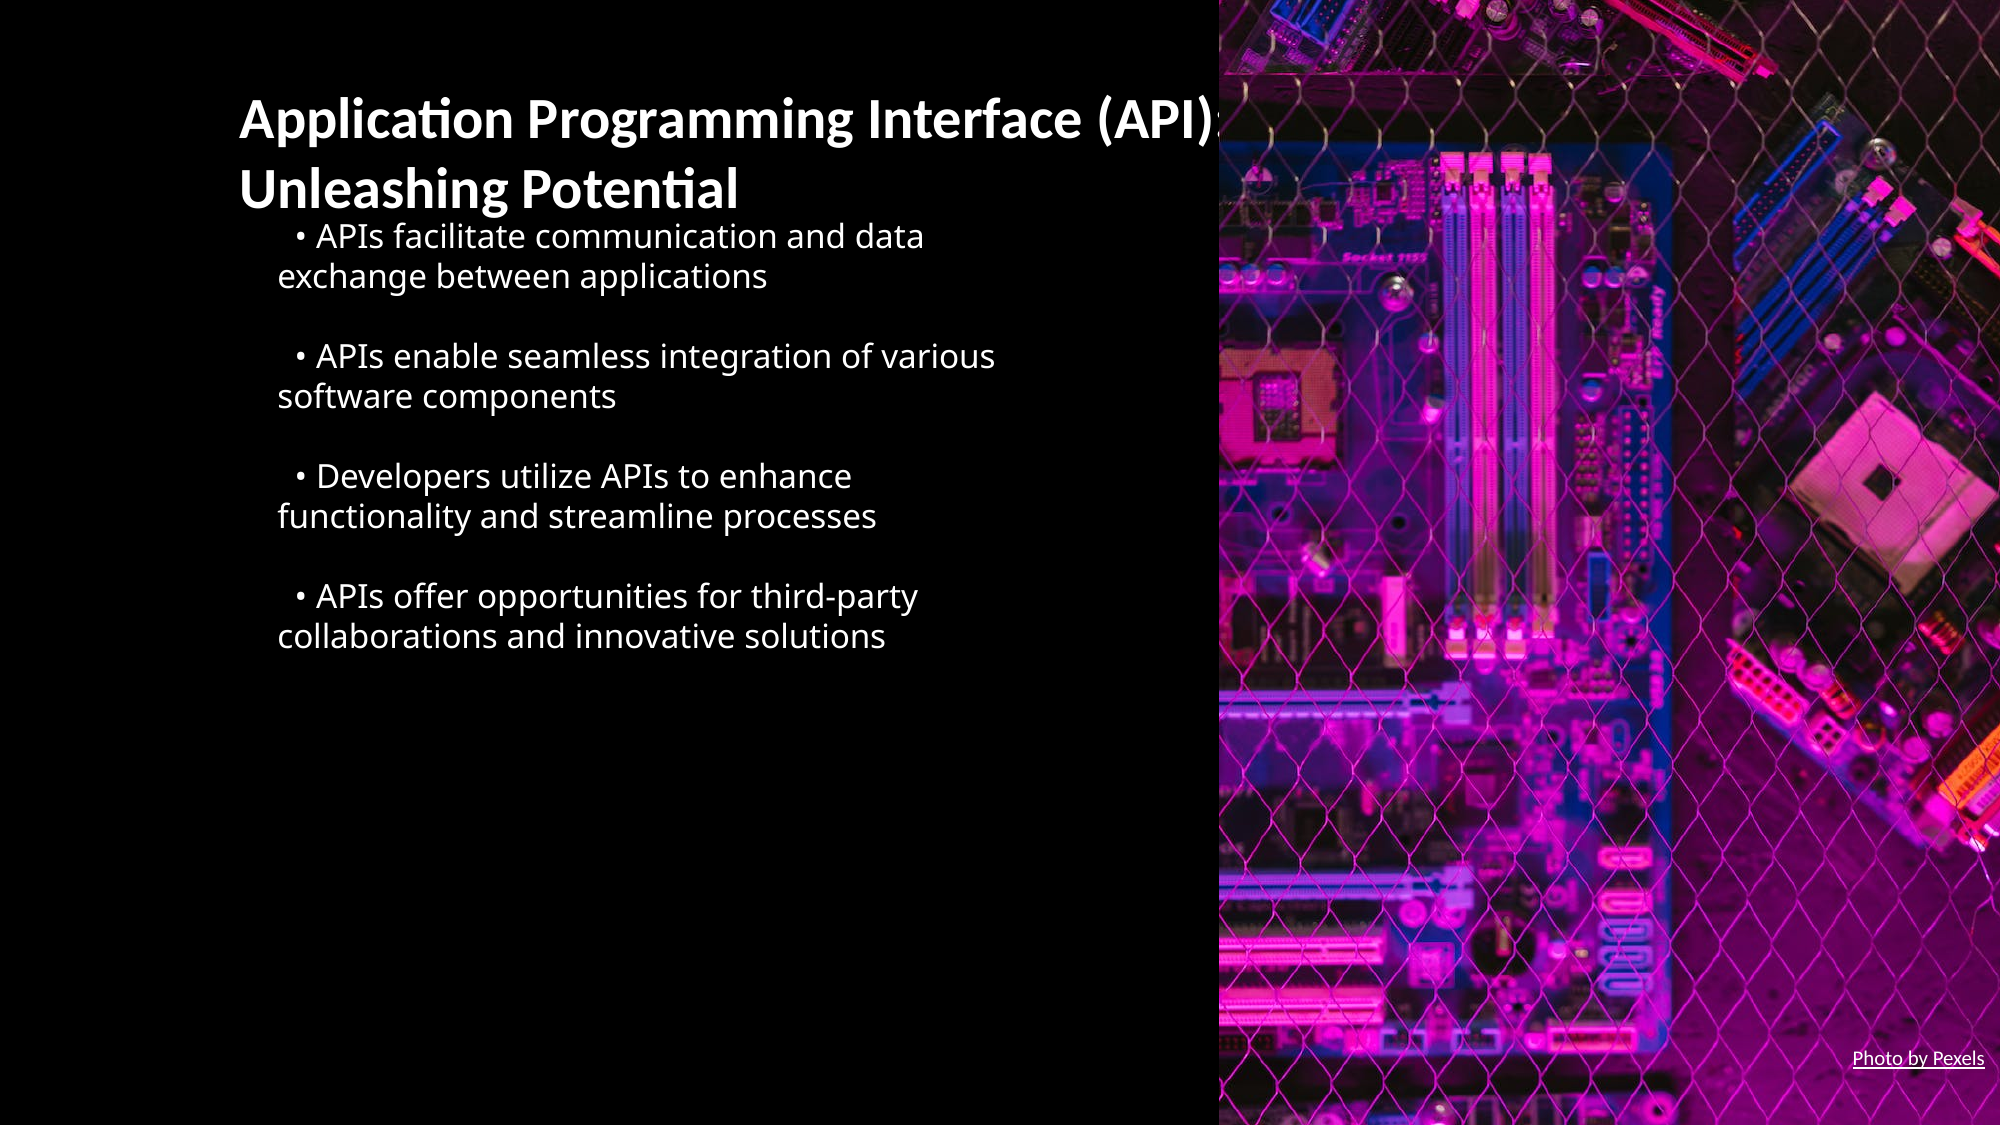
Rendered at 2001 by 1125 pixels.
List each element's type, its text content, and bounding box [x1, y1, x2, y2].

picture [1219, 0, 2000, 1125]
text_box • APIs facilitate communication and data exchange between applications [262, 217, 1013, 293]
text_box • Developers utilize APIs to enhance functionality and streamline processes [262, 457, 1013, 533]
text_box • APIs enable seamless integration of various software components [262, 337, 1013, 413]
text_box • APIs offer opportunities for third-party collaborations and innovative solutions [262, 577, 1013, 653]
text_box Application Programming Interface (API): Unleashing Potential [225, 112, 1219, 188]
